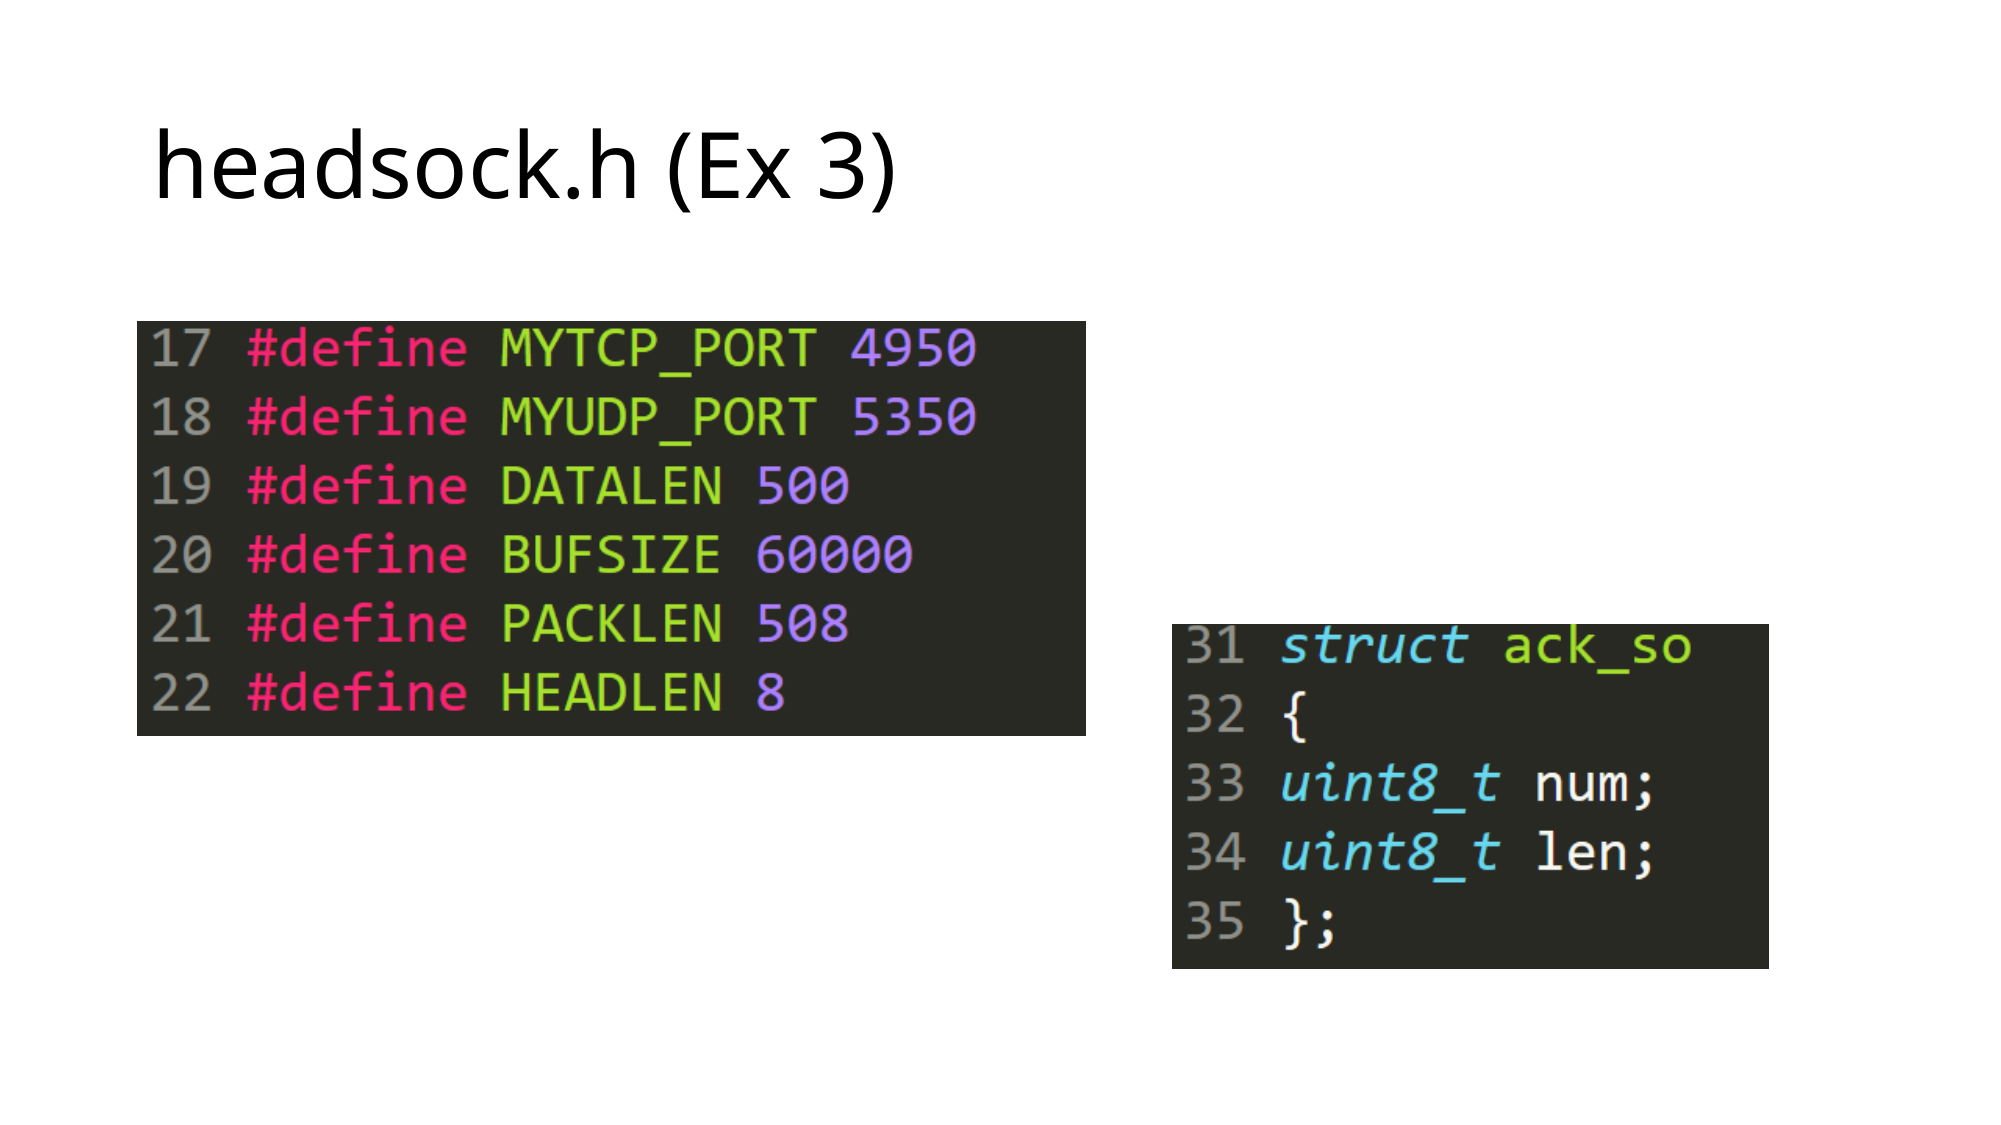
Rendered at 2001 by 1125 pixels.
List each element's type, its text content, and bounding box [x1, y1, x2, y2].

title headsock.h (Ex 3) [137, 59, 1863, 278]
picture [137, 321, 1086, 736]
picture [1172, 624, 1769, 969]
